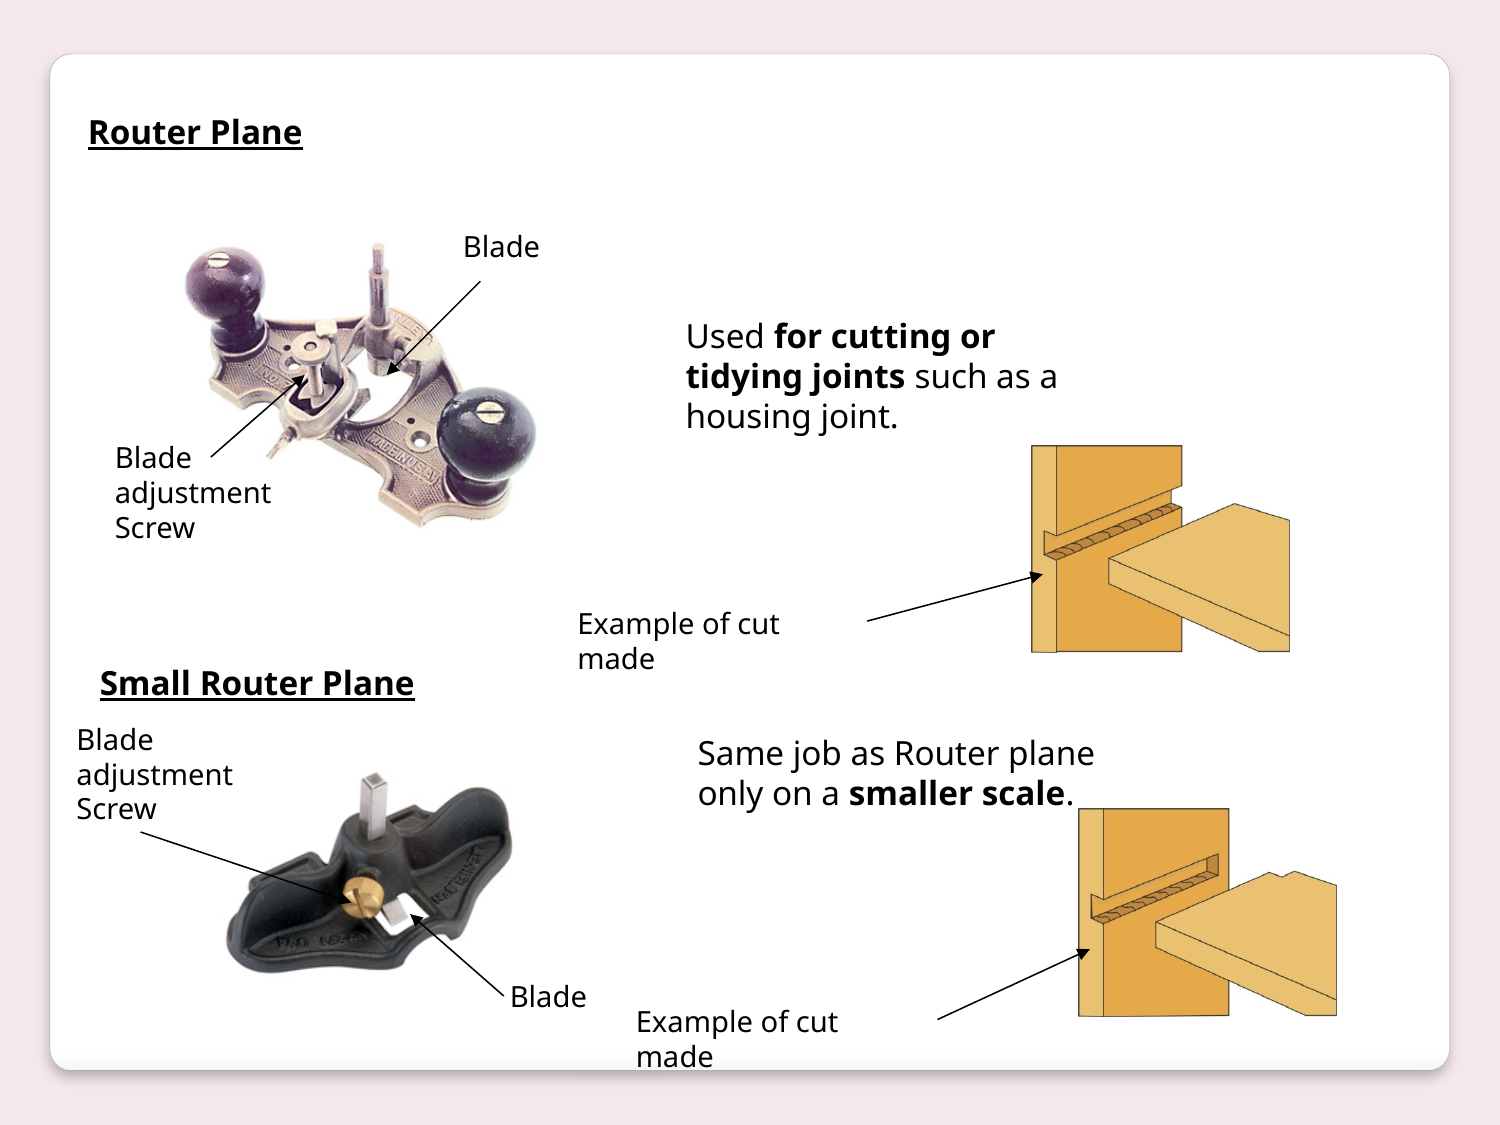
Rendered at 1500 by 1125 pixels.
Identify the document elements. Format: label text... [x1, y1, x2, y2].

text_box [866, 573, 1044, 622]
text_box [409, 913, 505, 997]
text_box Blade [523, 972, 642, 1019]
text_box Small Router Plane [93, 656, 504, 704]
text_box Router Plane [81, 105, 395, 154]
text_box Used for cutting or tidying joints such as a housing joint. [679, 309, 1196, 446]
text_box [210, 374, 305, 458]
picture [222, 726, 516, 1020]
text_box Example of cut made [621, 996, 938, 1081]
text_box Blade adjustment Screw [108, 433, 168, 523]
picture [1077, 808, 1337, 1017]
picture [175, 234, 545, 534]
picture [1031, 445, 1291, 654]
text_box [140, 831, 352, 903]
text_box Blade [456, 222, 595, 269]
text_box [937, 948, 1091, 1020]
text_box Example of cut made [562, 597, 879, 683]
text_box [386, 280, 481, 376]
text_box Same job as Router plane only on a smaller scale. [691, 726, 1137, 832]
text_box Blade adjustment Screw [70, 714, 302, 804]
